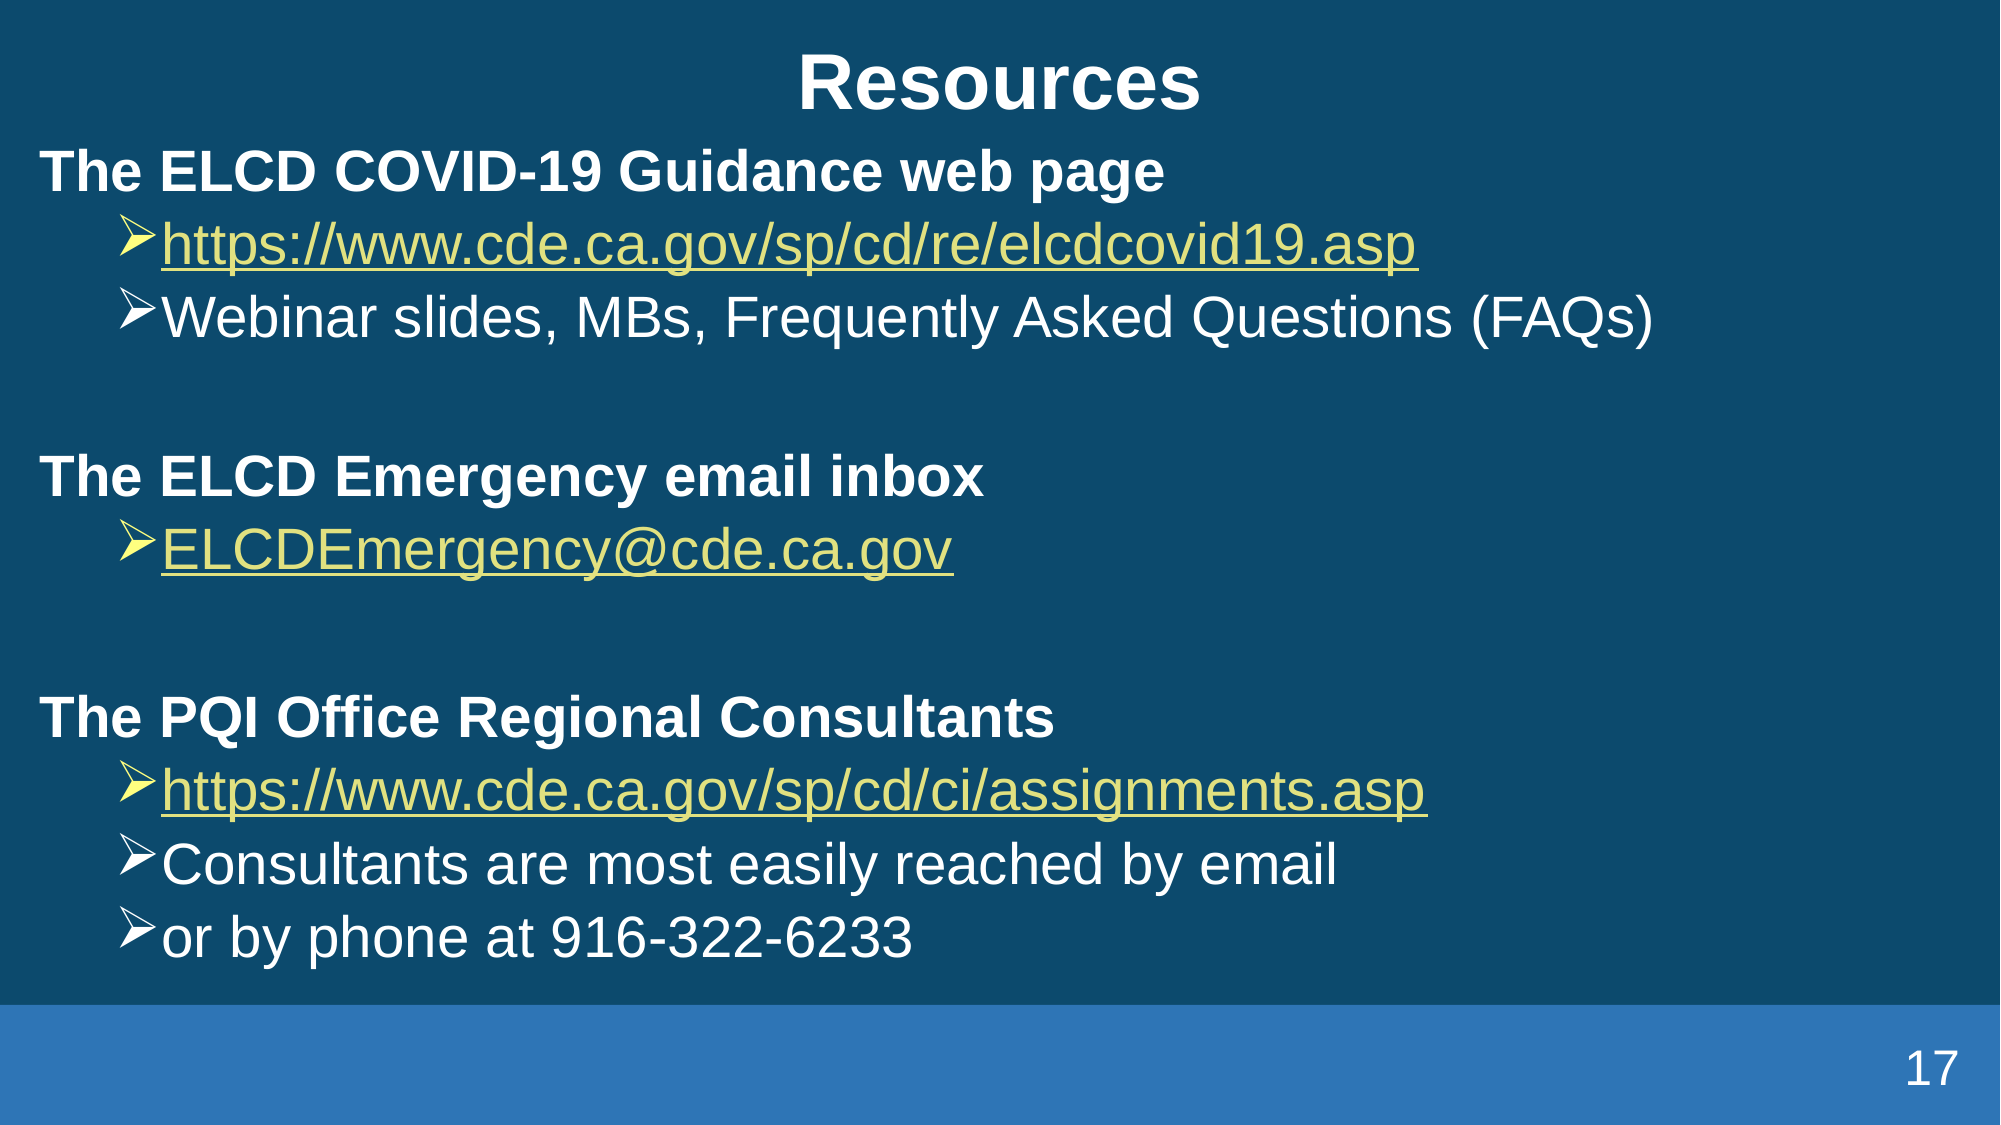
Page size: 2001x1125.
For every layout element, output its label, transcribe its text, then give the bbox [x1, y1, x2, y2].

title Resources [24, 15, 1975, 133]
list The ELCD COVID-19 Guidance web page https://www.cde.ca.gov/sp/cd/re/elcdcovid19.asp Webinar slides, MBs, Frequently Asked Questions (FAQs) The ELCD Emergency email inbox ELCDEmergency@cde.ca.gov The PQI Office Regional Consultants https://www.cde.ca.gov/sp/cd/ci/assignments.asp Consultants are most easily reached by email or by phone at 916-322-6233 [24, 133, 1975, 1002]
slide_number 17 [1524, 1035, 1975, 1095]
